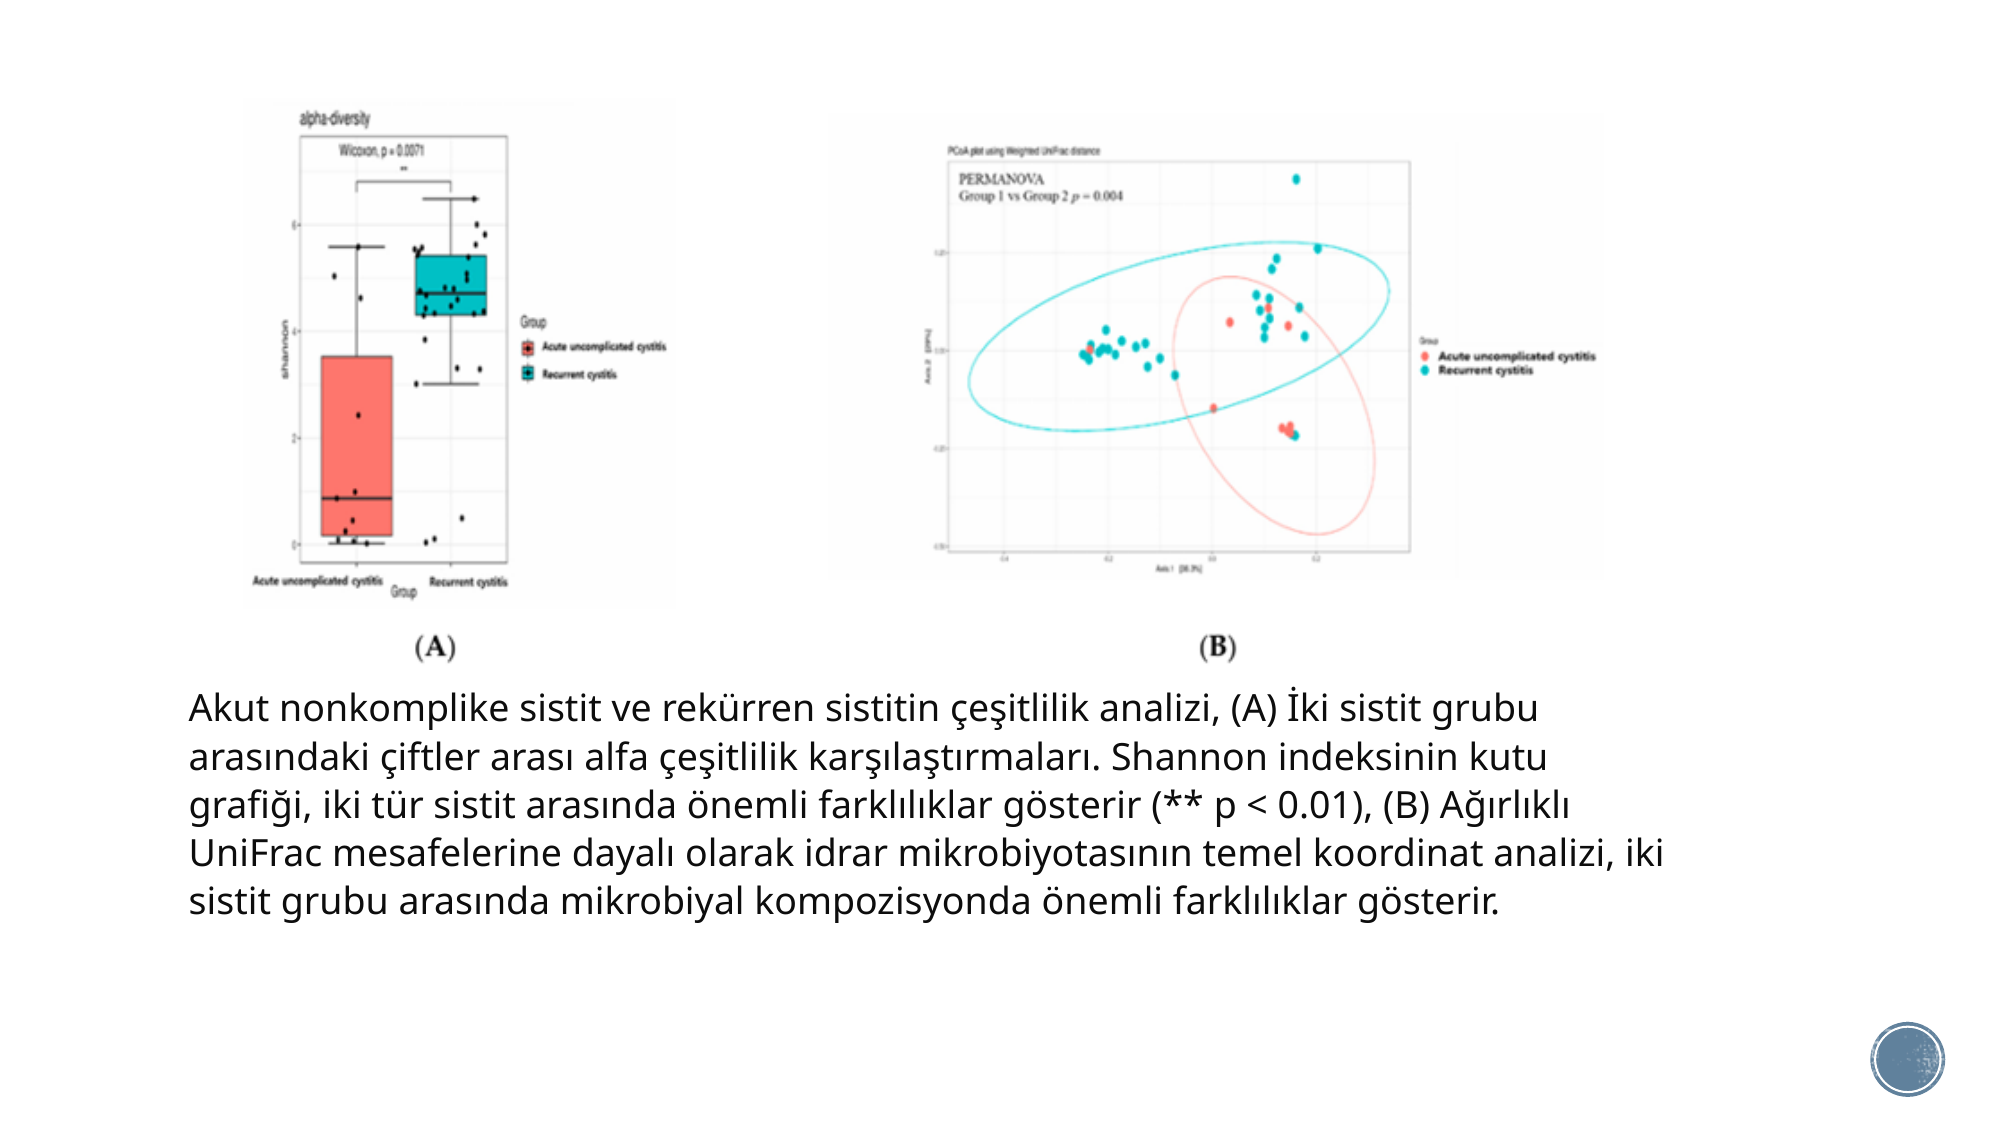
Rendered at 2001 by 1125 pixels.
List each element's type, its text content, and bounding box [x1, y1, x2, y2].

text_box Akut nonkomplike sistit ve rekürren sistitin çeşitlilik analizi, (A) İki sistit grubu arasındaki çiftler arası alfa çeşitlilik karşılaştırmaları. Shannon indeksinin kutu grafiği, iki tür sistit arasında önemli farklılıklar gösterir (** p < 0.01), (B) Ağırlıklı UniFrac mesafelerine dayalı olarak idrar mikrobiyotasının temel koordinat analizi, iki sistit grubu arasında mikrobiyal kompozisyonda önemli farklılıklar gösterir. [174, 699, 1692, 930]
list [56, 67, 1745, 697]
